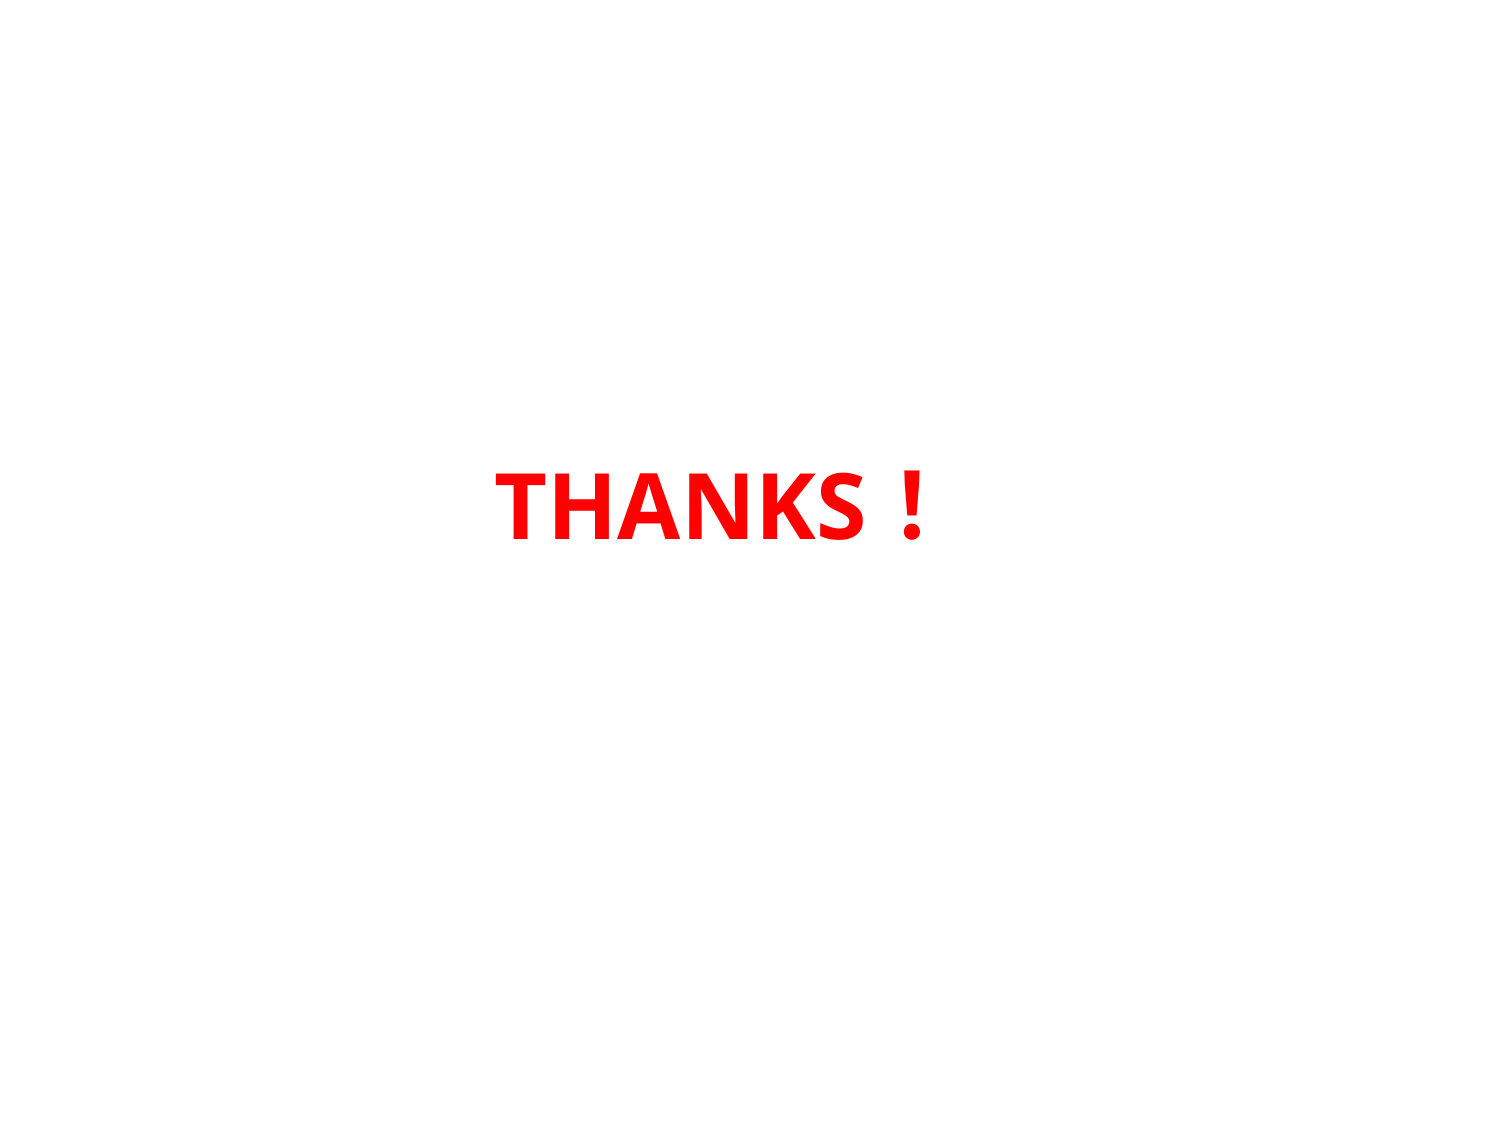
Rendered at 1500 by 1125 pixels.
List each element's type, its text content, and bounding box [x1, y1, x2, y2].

title THANKS！ [100, 408, 1376, 597]
